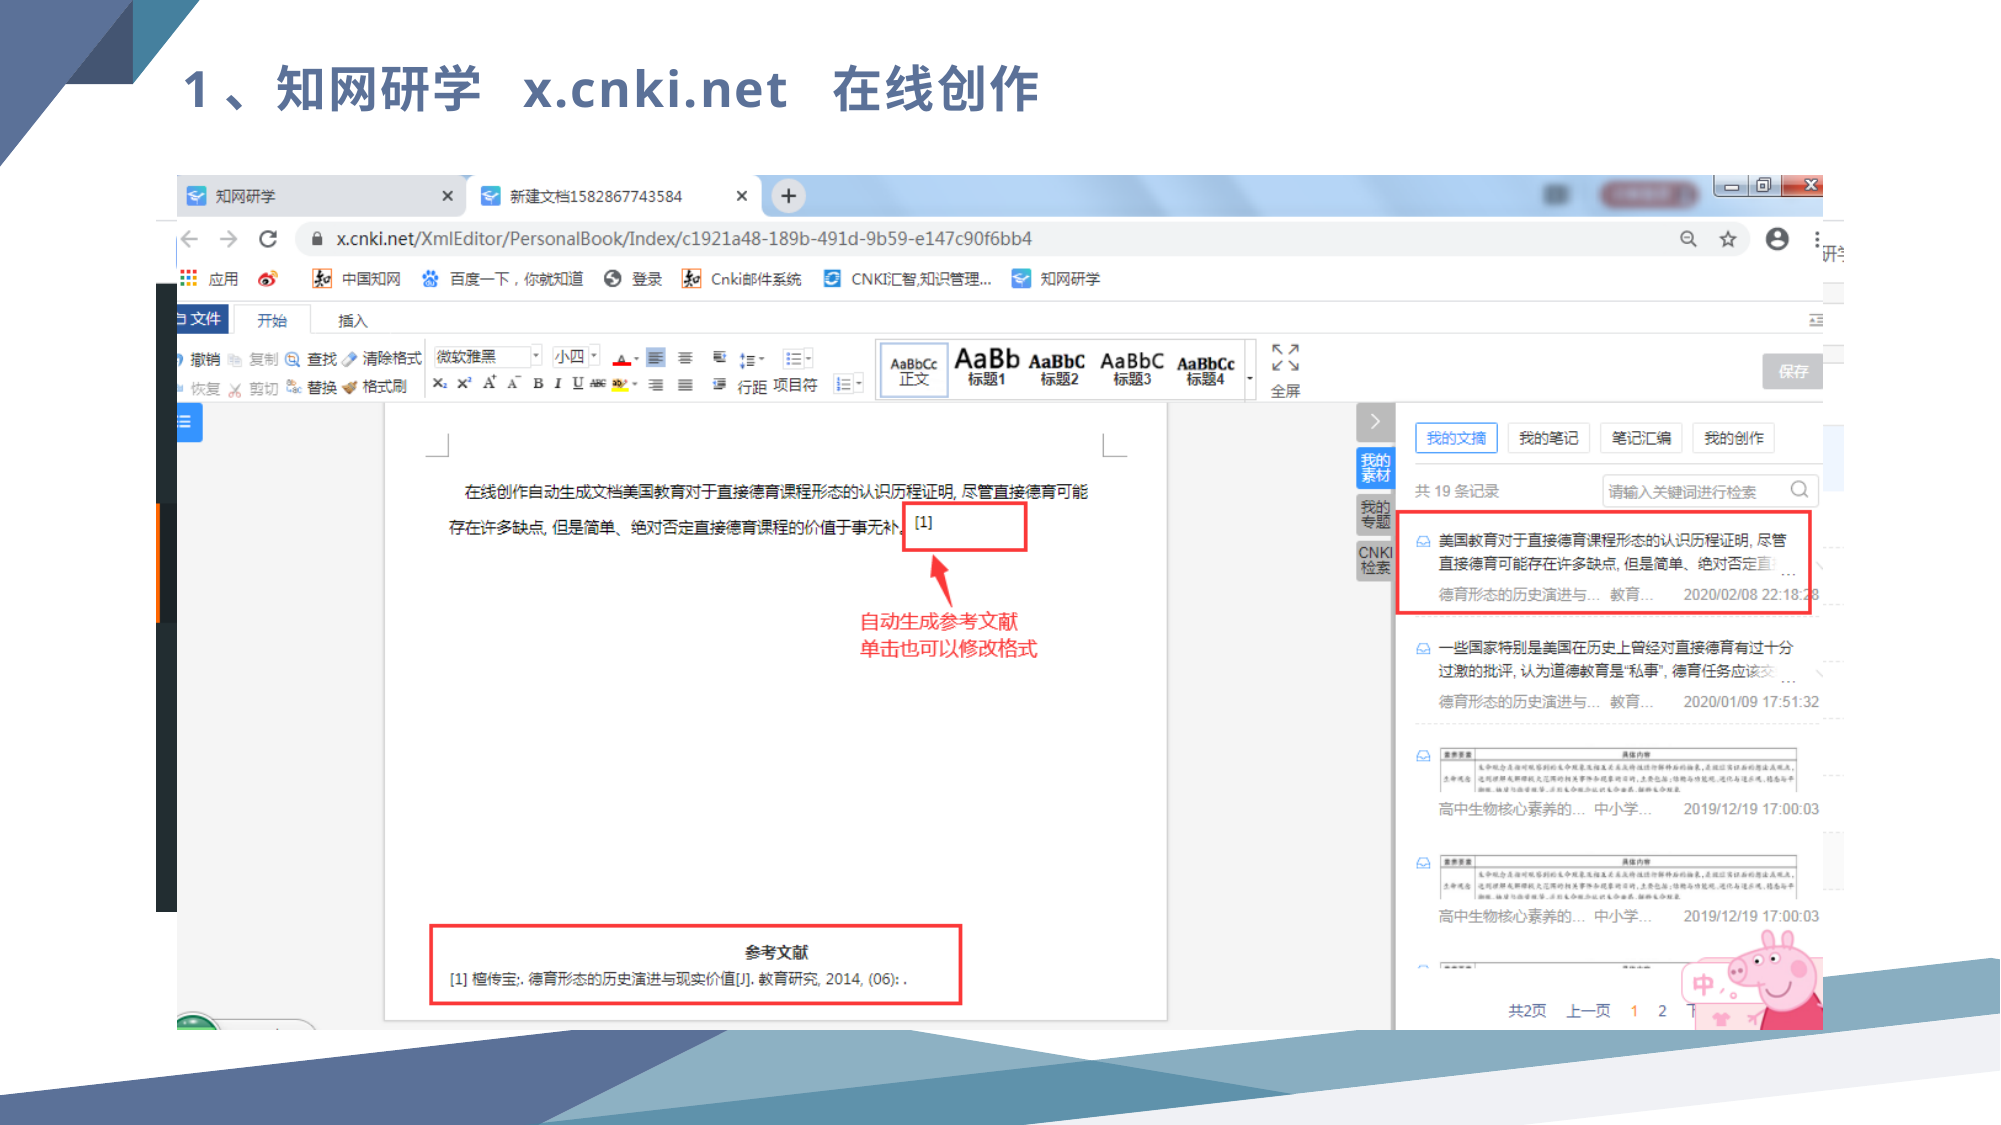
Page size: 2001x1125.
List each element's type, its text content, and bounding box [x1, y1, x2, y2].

picture [156, 175, 1844, 1030]
text_box 1、知网研学 x.cnki.net 在线创作 [167, 50, 1259, 125]
